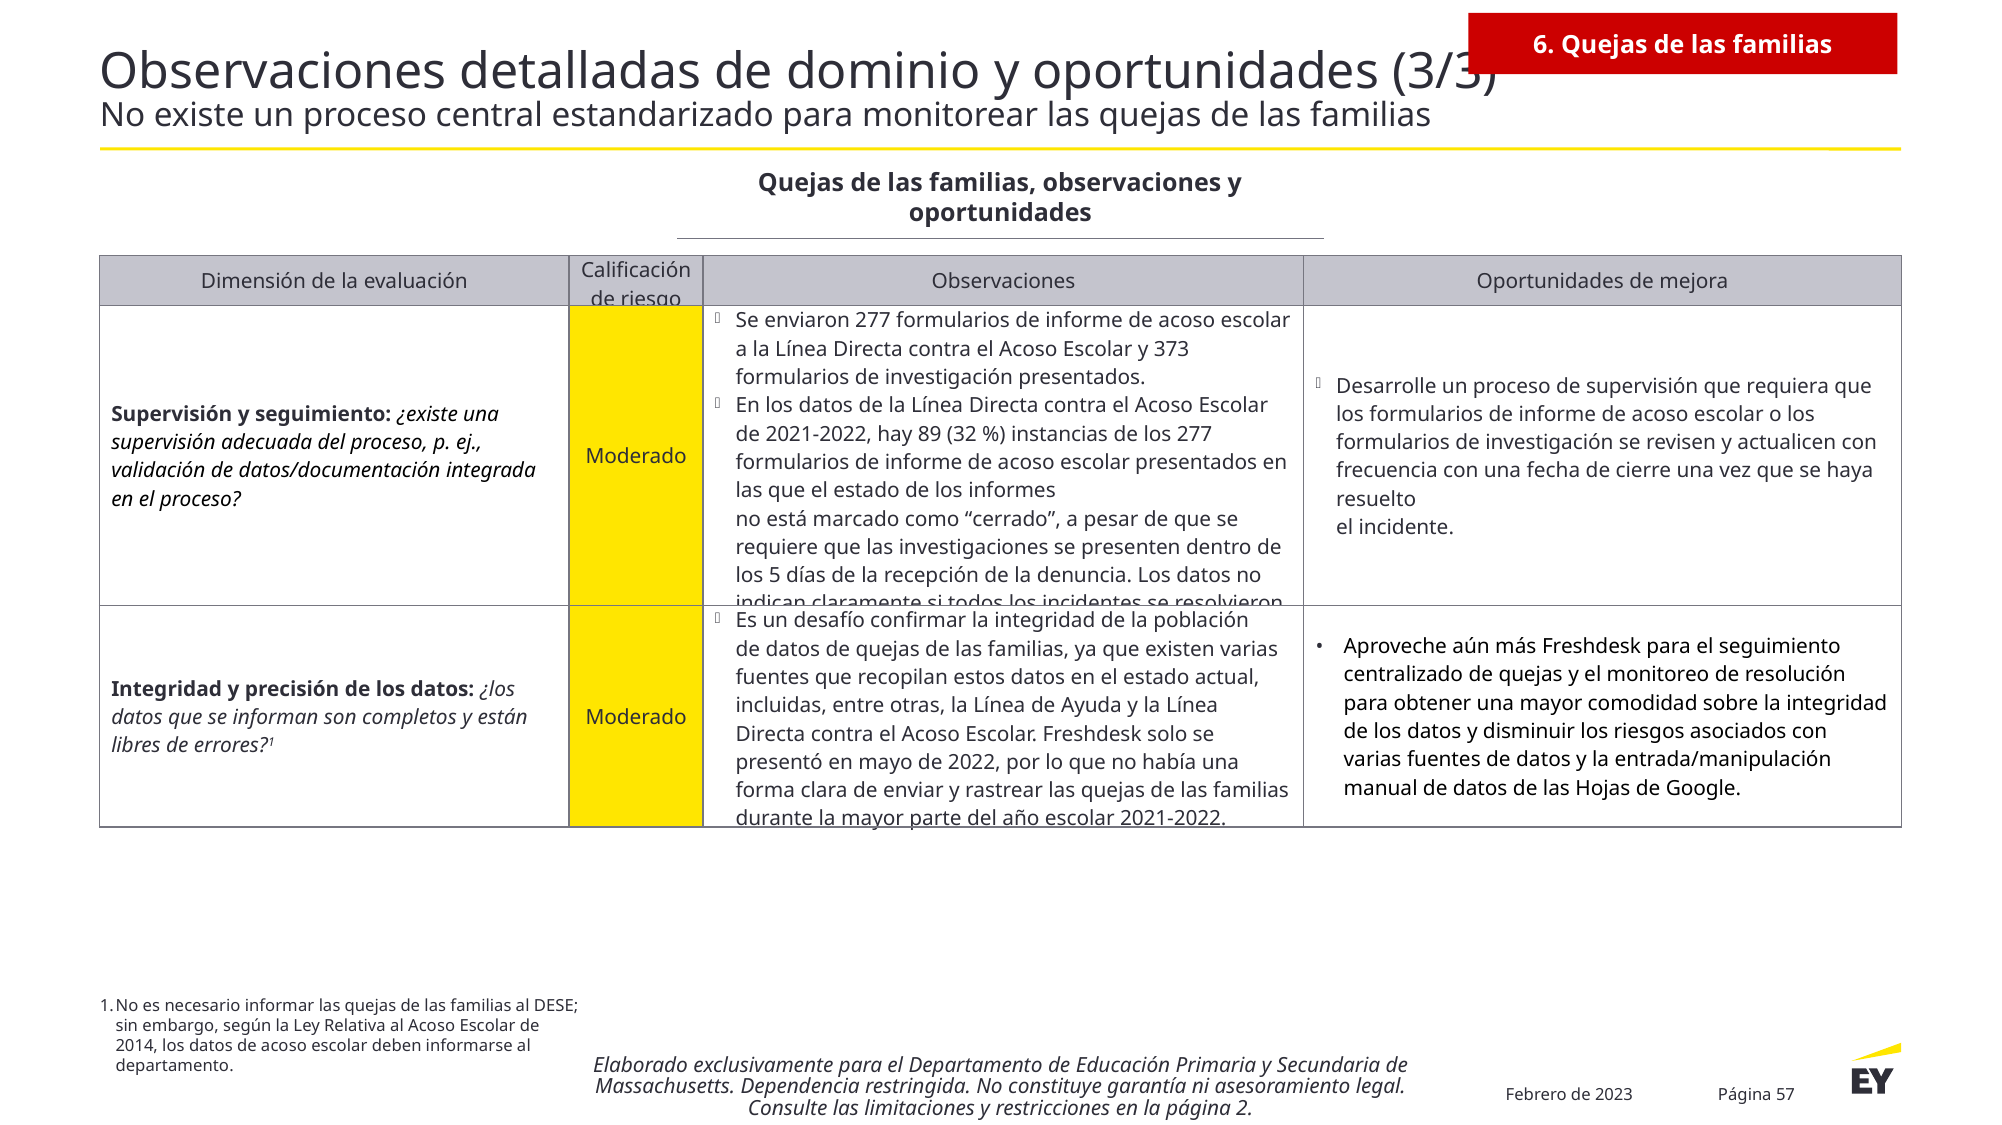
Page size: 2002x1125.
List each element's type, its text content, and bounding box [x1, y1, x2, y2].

table_cell Desarrolle un proceso de supervisión que requiera que los formularios de informe de acoso escolar o los formularios de investigación se revisen y actualicen con frecuencia con una fecha de cierre una vez que se haya resuelto el incidente. [1304, 306, 1901, 605]
text_box Quejas de las familias, observaciones y oportunidades [675, 165, 1326, 241]
table_cell Integridad y precisión de los datos: ¿los datos que se informan son completos y están libres de errores?1 [100, 606, 568, 826]
table_cell Moderado [570, 606, 702, 826]
text_box Elaborado exclusivamente para el Departamento de Educación Primaria y Secundaria de Massachusetts. Dependencia restringida. No constituye garantía ni asesoramiento legal. Consulte las limitaciones y restricciones en la página 2. [586, 1049, 1415, 1120]
slide_number Febrero de 2023 [1490, 1076, 1687, 1106]
table_cell Moderado [570, 306, 702, 605]
title Observaciones detalladas de dominio y oportunidades (3/3) No existe un proceso central estandarizado para monitorear las quejas de las familias [100, 48, 1901, 146]
slide_number Página 57 [1703, 1076, 1812, 1106]
table_cell Supervisión y seguimiento: ¿existe una supervisión adecuada del proceso, p. ej., validación de datos/documentación integrada en el proceso? [100, 306, 568, 605]
table_header Oportunidades de mejora [1304, 256, 1901, 305]
table_header Observaciones [704, 256, 1303, 305]
table_cell Se enviaron 277 formularios de informe de acoso escolar a la Línea Directa contra el Acoso Escolar y 373 formularios de investigación presentados. En los datos de la Línea Directa contra el Acoso Escolar de 2021-2022, hay 89 (32 %) instancias de los 277 formularios de informe de acoso escolar presentados en las que el estado de los informes no está marcado como “cerrado”, a pesar de que se requiere que las investigaciones se presenten dentro de los 5 días de la recepción de la denuncia. Los datos no indican claramente si todos los incidentes se resolvieron y cerraron adecuadamente. [704, 306, 1303, 605]
table_cell Es un desafío confirmar la integridad de la población de datos de quejas de las familias, ya que existen varias fuentes que recopilan estos datos en el estado actual, incluidas, entre otras, la Línea de Ayuda y la Línea Directa contra el Acoso Escolar. Freshdesk solo se presentó en mayo de 2022, por lo que no había una forma clara de enviar y rastrear las quejas de las familias durante la mayor parte del año escolar 2021-2022. [704, 606, 1303, 826]
table_header Dimensión de la evaluación [100, 256, 568, 305]
text_box No es necesario informar las quejas de las familias al DESE; sin embargo, según la Ley Relativa al Acoso Escolar de 2014, los datos de acoso escolar deben informarse al departamento. [99, 1008, 580, 1075]
text_box 6. Quejas de las familias [1466, 11, 1899, 76]
table_header Calificación de riesgo [570, 256, 702, 305]
table_cell Aproveche aún más Freshdesk para el seguimiento centralizado de quejas y el monitoreo de resolución para obtener una mayor comodidad sobre la integridad de los datos y disminuir los riesgos asociados con varias fuentes de datos y la entrada/manipulación manual de datos de las Hojas de Google. [1304, 606, 1901, 826]
